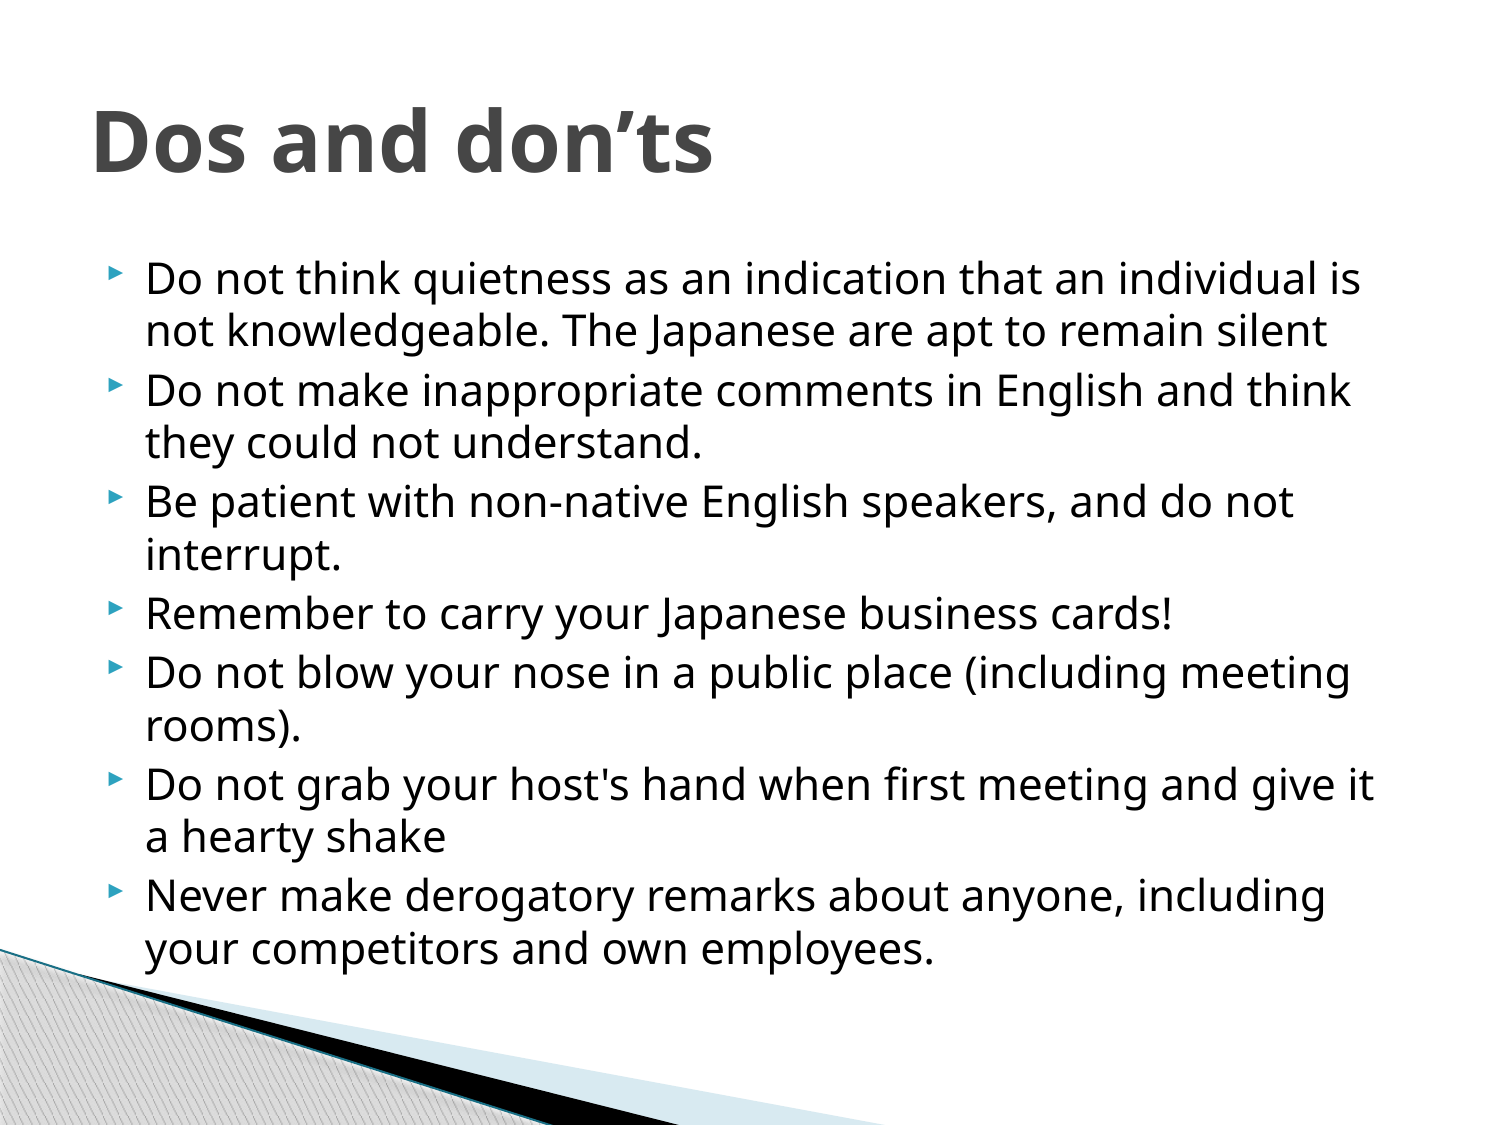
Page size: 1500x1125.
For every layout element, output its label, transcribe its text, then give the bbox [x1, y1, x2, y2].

title Dos and don’ts [75, 45, 1425, 233]
list Do not think quietness as an indication that an individual is not knowledgeable. The Japanese are apt to remain silent Do not make inappropriate comments in English and think they could not understand. Be patient with non-native English speakers, and do not interrupt. Remember to carry your Japanese business cards! Do not blow your nose in a public place (including meeting rooms). Do not grab your host's hand when first meeting and give it a hearty shake Never make derogatory remarks about anyone, including your competitors and own employees. [75, 243, 1425, 986]
